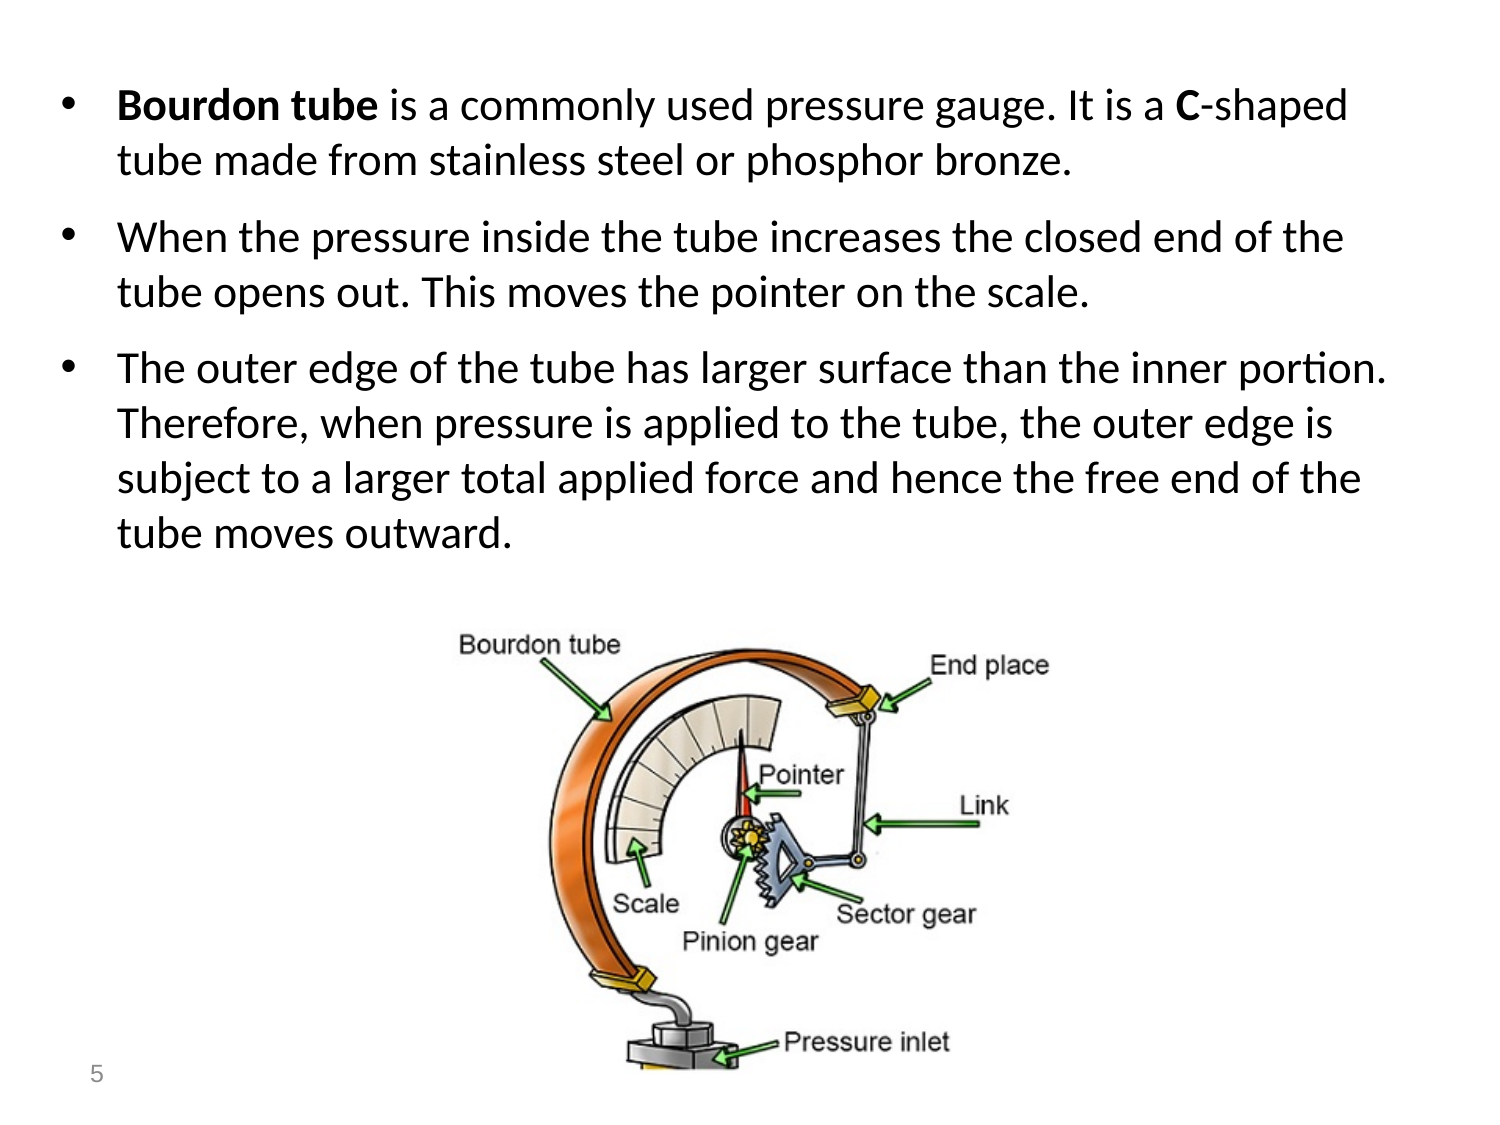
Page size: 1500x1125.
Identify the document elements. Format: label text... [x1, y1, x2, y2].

list Bourdon tube is a commonly used pressure gauge. It is a C-shaped tube made from stainless steel or phosphor bronze. When the pressure inside the tube increases the closed end of the tube opens out. This moves the pointer on the scale. The outer edge of the tube has larger surface than the inner portion. Therefore, when pressure is applied to the tube, the outer edge is subject to a larger total applied force and hence the free end of the tube moves outward. [45, 67, 1442, 1074]
picture [451, 628, 1057, 1075]
slide_number 5 [75, 1042, 425, 1103]
